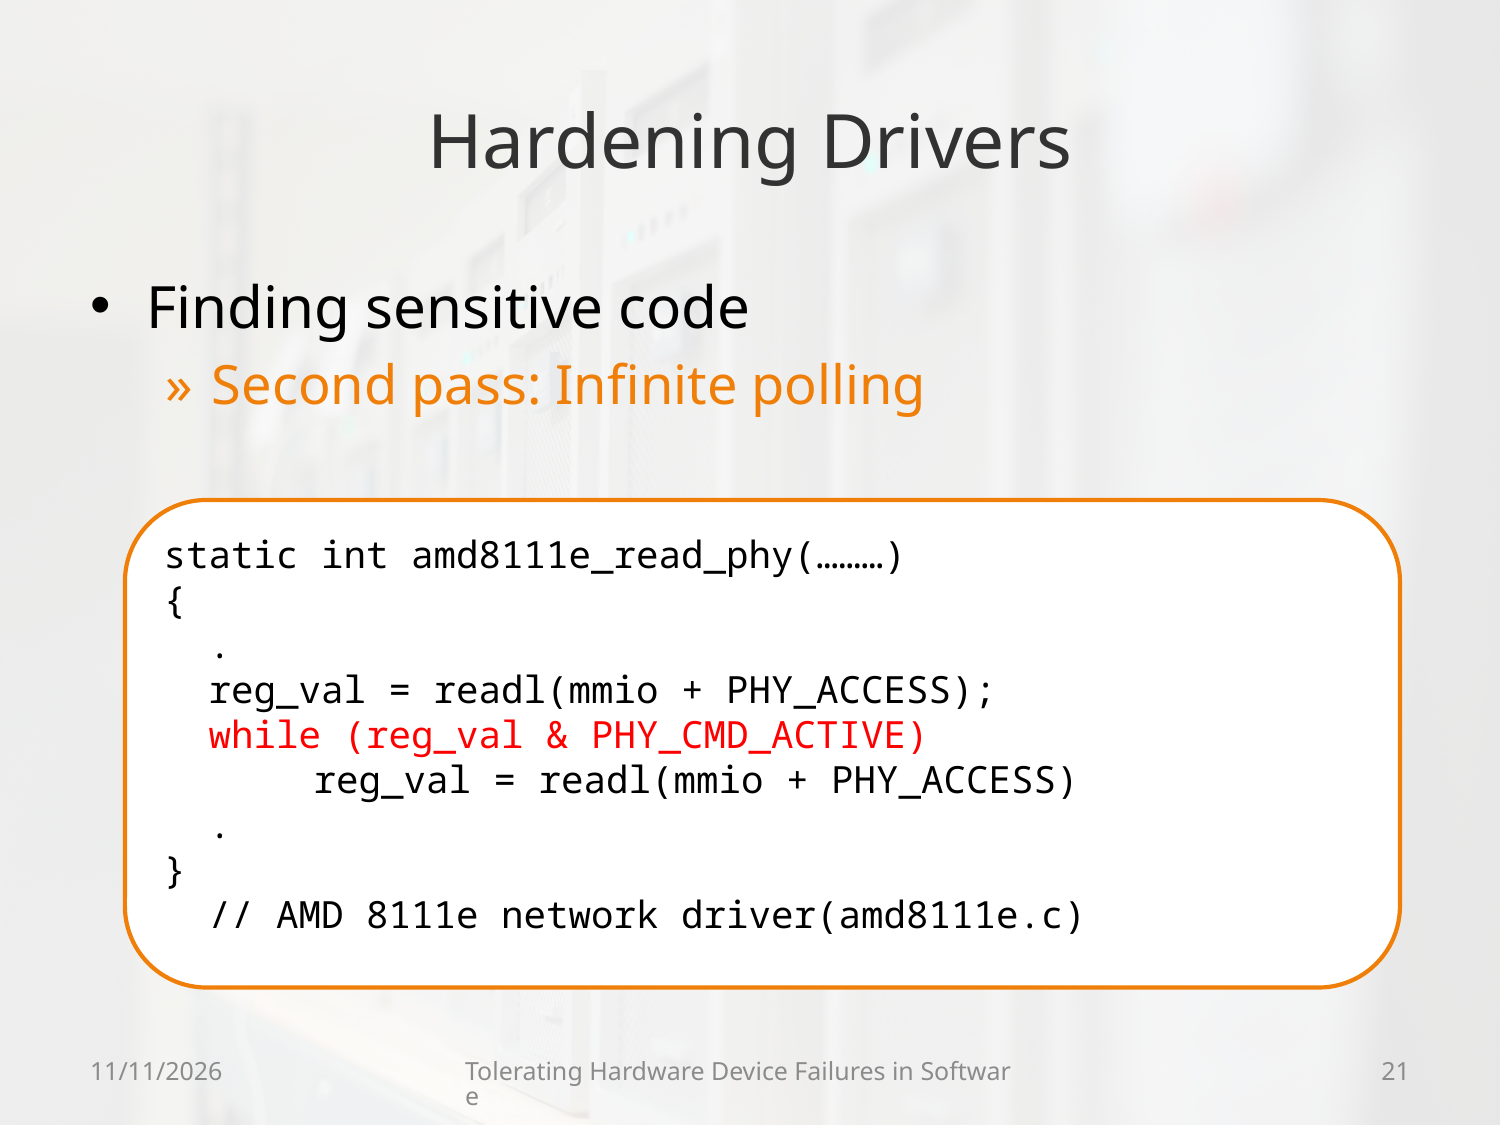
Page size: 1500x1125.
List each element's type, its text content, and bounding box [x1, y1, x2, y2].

list Finding sensitive code Second pass: Infinite polling [75, 262, 1425, 1005]
text_box static int amd8111e_read_phy(………) { . reg_val = readl(mmio + PHY_ACCESS); while (reg_val & PHY_CMD_ACTIVE) reg_val = readl(mmio + PHY_ACCESS) . } // AMD 8111e network driver(amd8111e.c) [122, 497, 1403, 990]
title Hardening Drivers [75, 45, 1425, 233]
footer Tolerating Hardware Device Failures in Software [450, 1042, 1038, 1103]
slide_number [75, 1042, 425, 1103]
slide_number 21 [1074, 1042, 1425, 1103]
